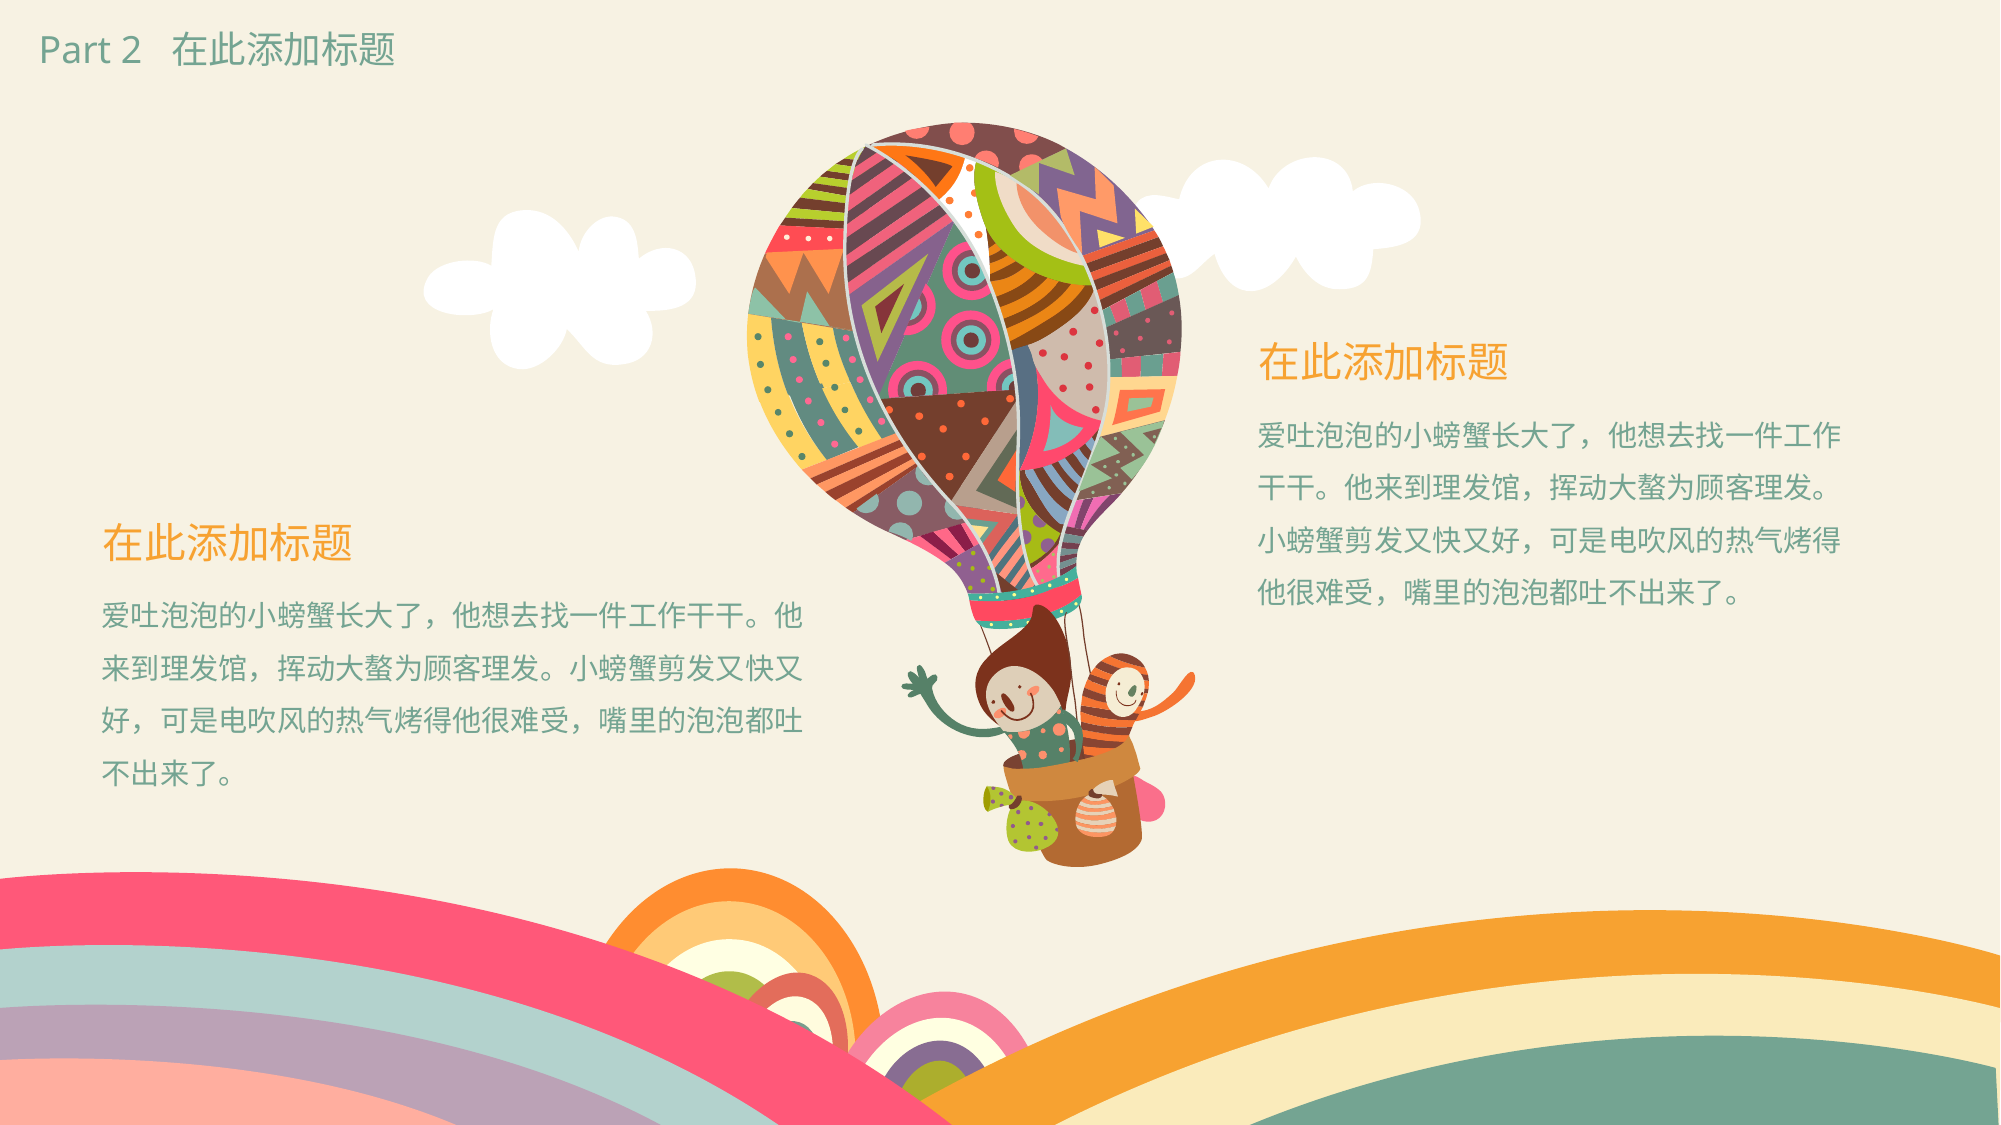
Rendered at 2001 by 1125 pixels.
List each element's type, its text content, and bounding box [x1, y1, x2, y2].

text_box [1200, 157, 1421, 292]
text_box 在此添加标题 [1243, 328, 1525, 394]
text_box 爱吐泡泡的小螃蟹长大了，他想去找一件工作干干。他来到理发馆，挥动大螯为顾客理发。小螃蟹剪发又快又好，可是电吹风的热气烤得他很难受，嘴里的泡泡都吐不出来了。 [86, 572, 746, 798]
text_box Part 2 在此添加标题 [23, 18, 411, 79]
text_box [423, 210, 696, 370]
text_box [746, 119, 1200, 871]
text_box 爱吐泡泡的小螃蟹长大了，他想去找一件工作干干。他来到理发馆，挥动大螯为顾客理发。小螃蟹剪发又快又好，可是电吹风的热气烤得他很难受，嘴里的泡泡都吐不出来了。 [1242, 392, 1882, 617]
text_box 在此添加标题 [88, 509, 369, 575]
